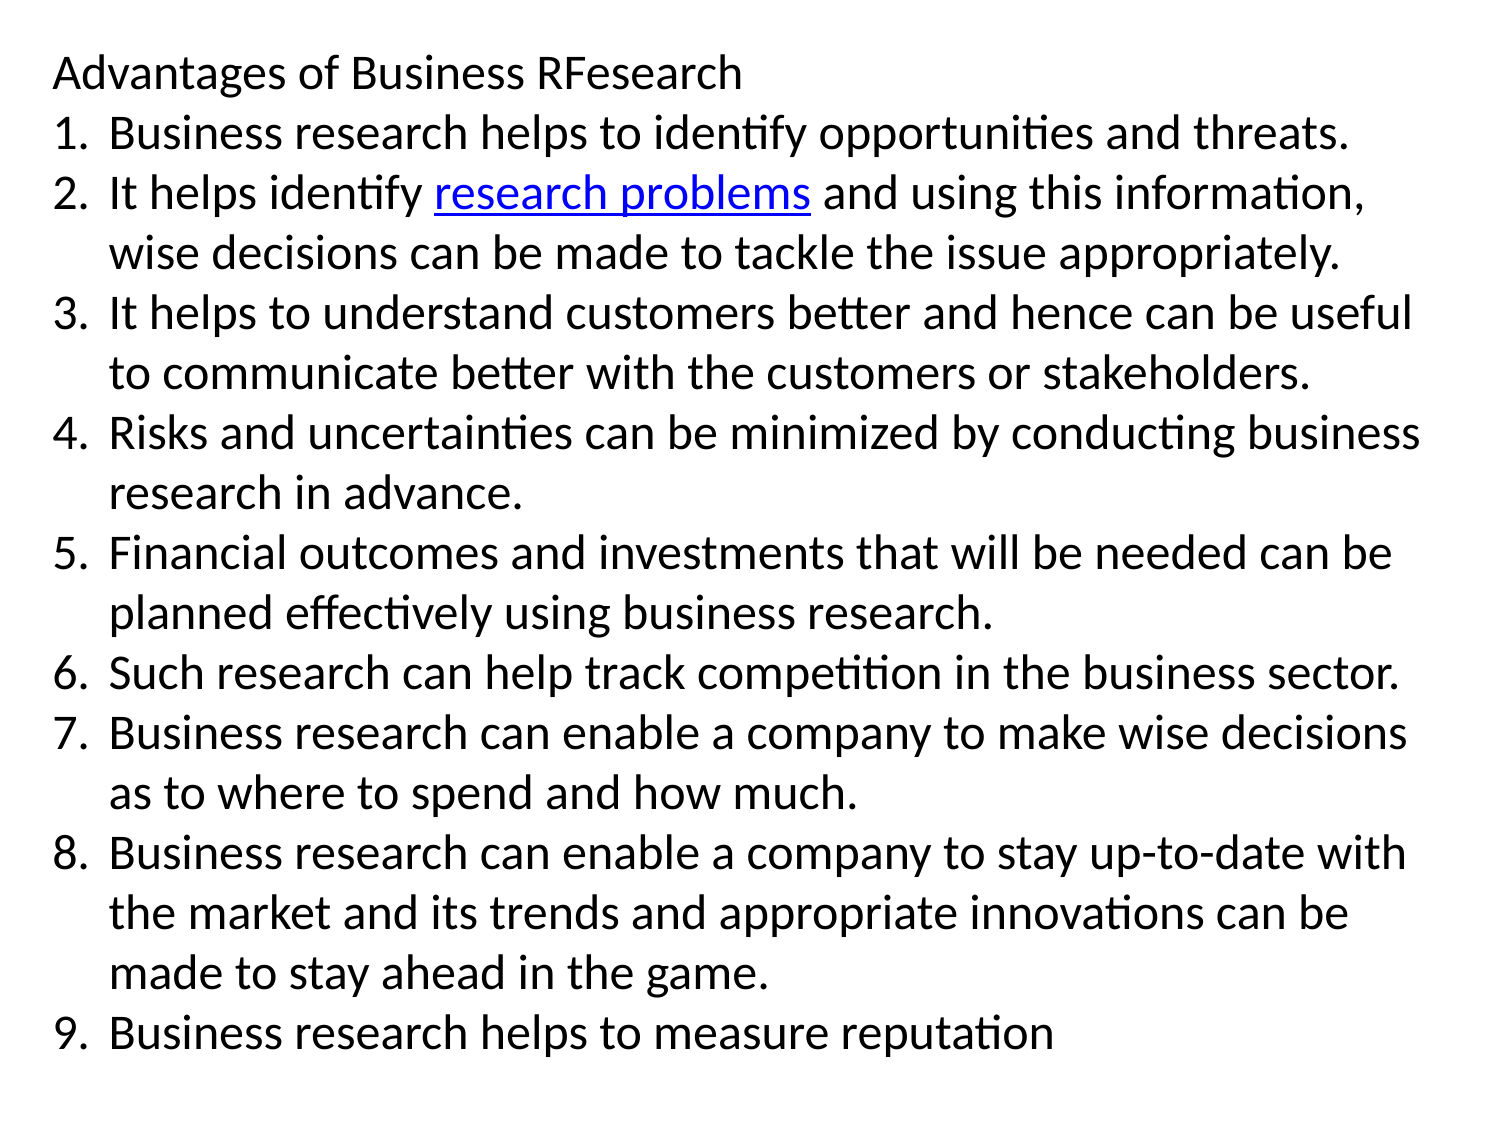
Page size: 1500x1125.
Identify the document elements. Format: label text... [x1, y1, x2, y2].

text_box Advantages of Business RFesearch Business research helps to identify opportunities and threats. It helps identify research problems and using this information, wise decisions can be made to tackle the issue appropriately. It helps to understand customers better and hence can be useful to communicate better with the customers or stakeholders. Risks and uncertainties can be minimized by conducting business research in advance. Financial outcomes and investments that will be needed can be planned effectively using business research. Such research can help track competition in the business sector. Business research can enable a company to make wise decisions as to where to spend and how much. Business research can enable a company to stay up-to-date with the market and its trends and appropriate innovations can be made to stay ahead in the game. Business research helps to measure reputation [37, 32, 1475, 1068]
